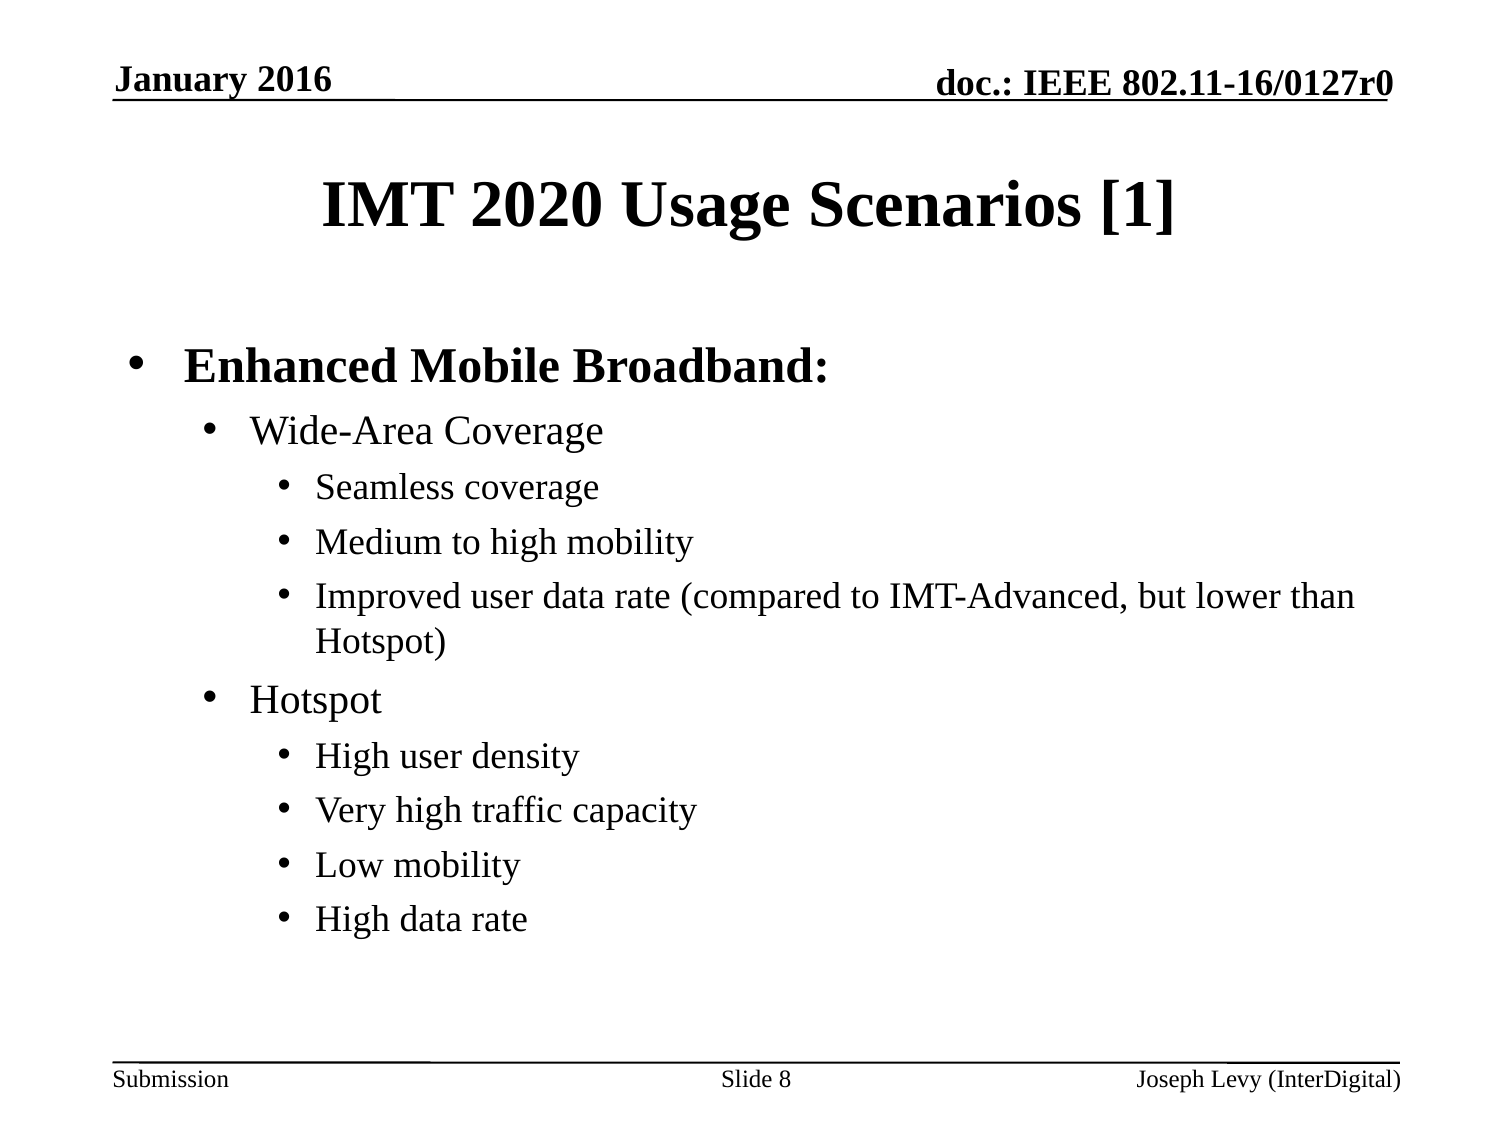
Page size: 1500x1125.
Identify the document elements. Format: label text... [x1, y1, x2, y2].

slide_number Slide 8 [712, 1061, 800, 1123]
title IMT 2020 Usage Scenarios [1] [112, 112, 1388, 288]
list Enhanced Mobile Broadband: Wide-Area Coverage Seamless coverage Medium to high mobility Improved user data rate (compared to IMT-Advanced, but lower than Hotspot) Hotspot High user density Very high traffic capacity Low mobility High data rate [112, 324, 1388, 1000]
footer Joseph Levy (InterDigital) [878, 1061, 1402, 1093]
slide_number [114, 54, 423, 100]
